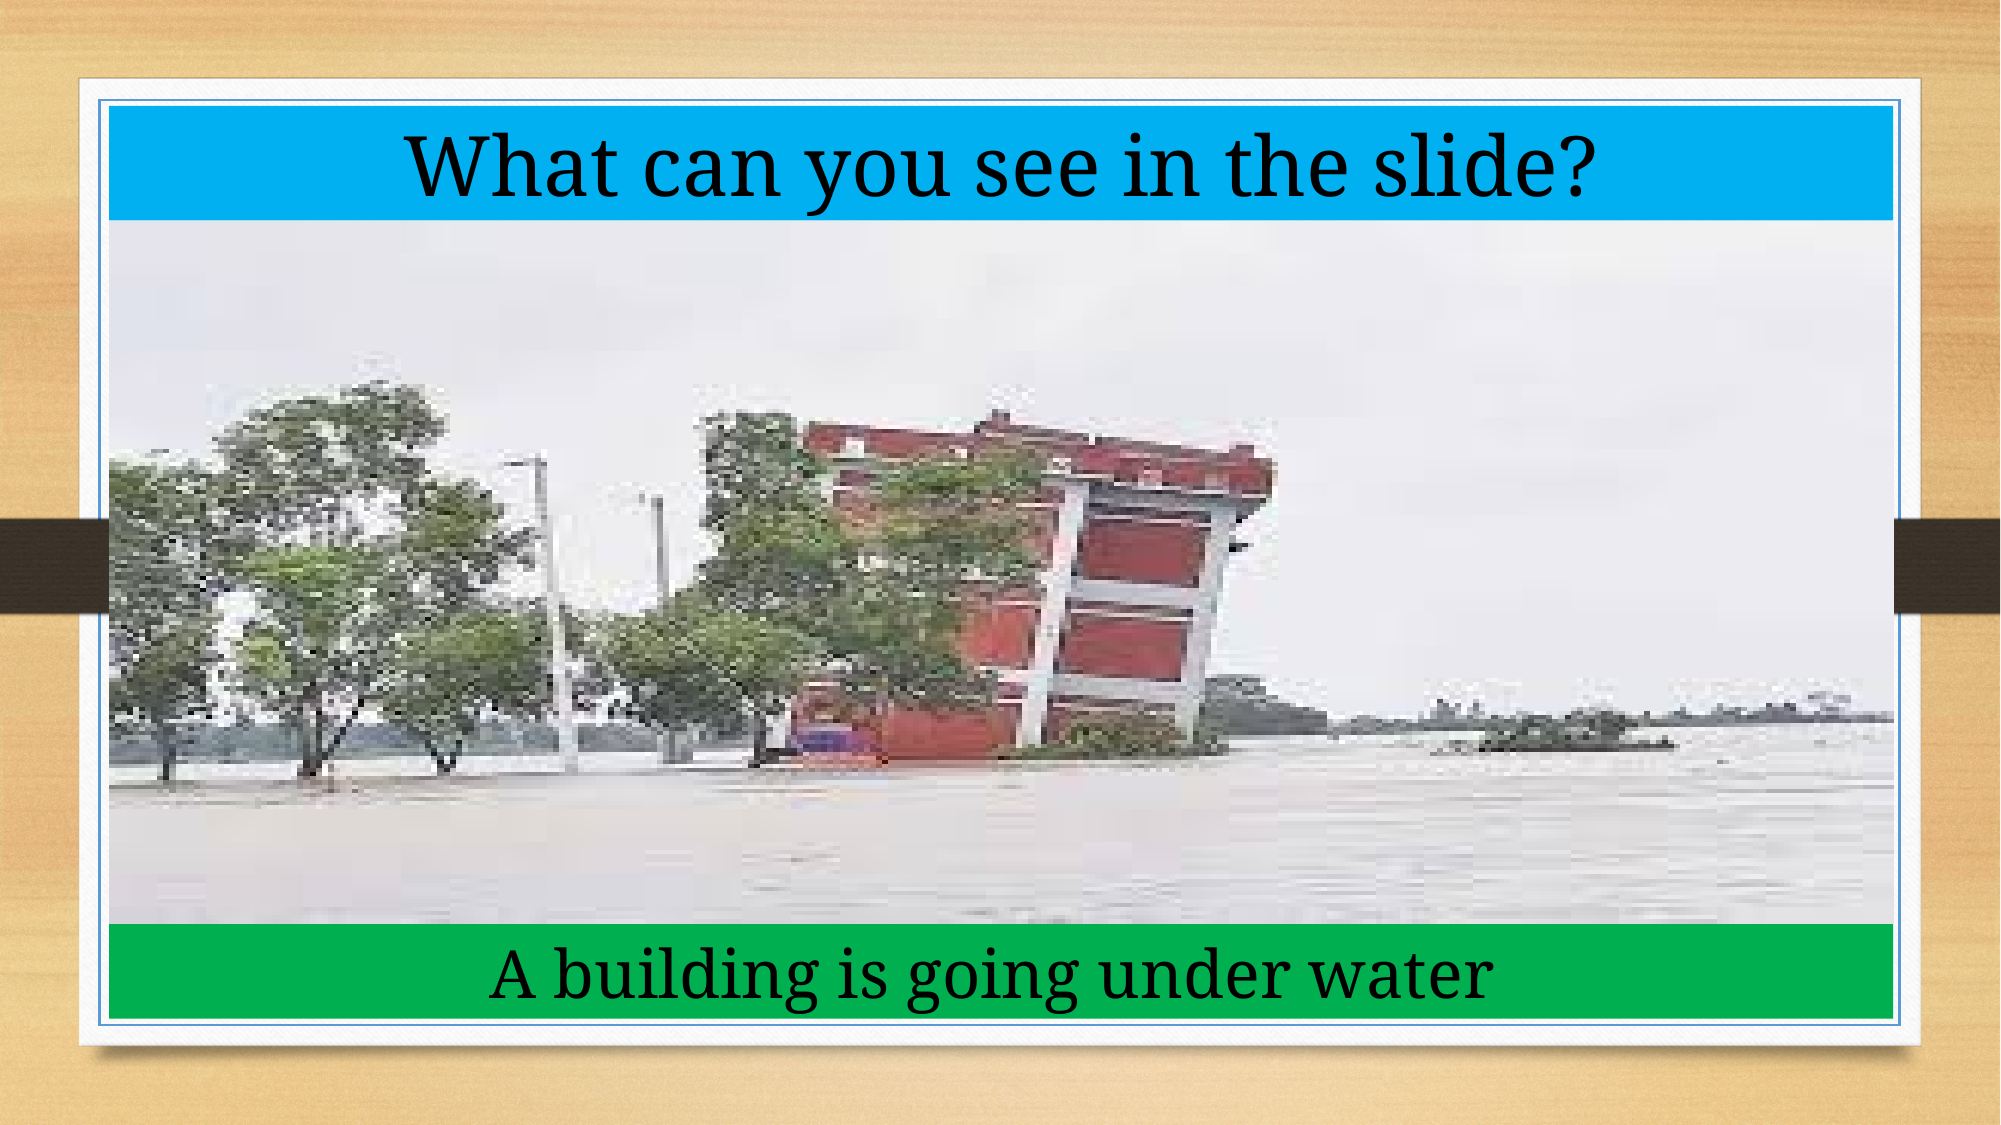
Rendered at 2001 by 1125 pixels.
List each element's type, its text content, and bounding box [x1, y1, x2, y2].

text_box What can you see in the slide? [109, 105, 1894, 221]
picture [0, 0, 2001, 1125]
text_box A building is going under water [109, 925, 1894, 1019]
